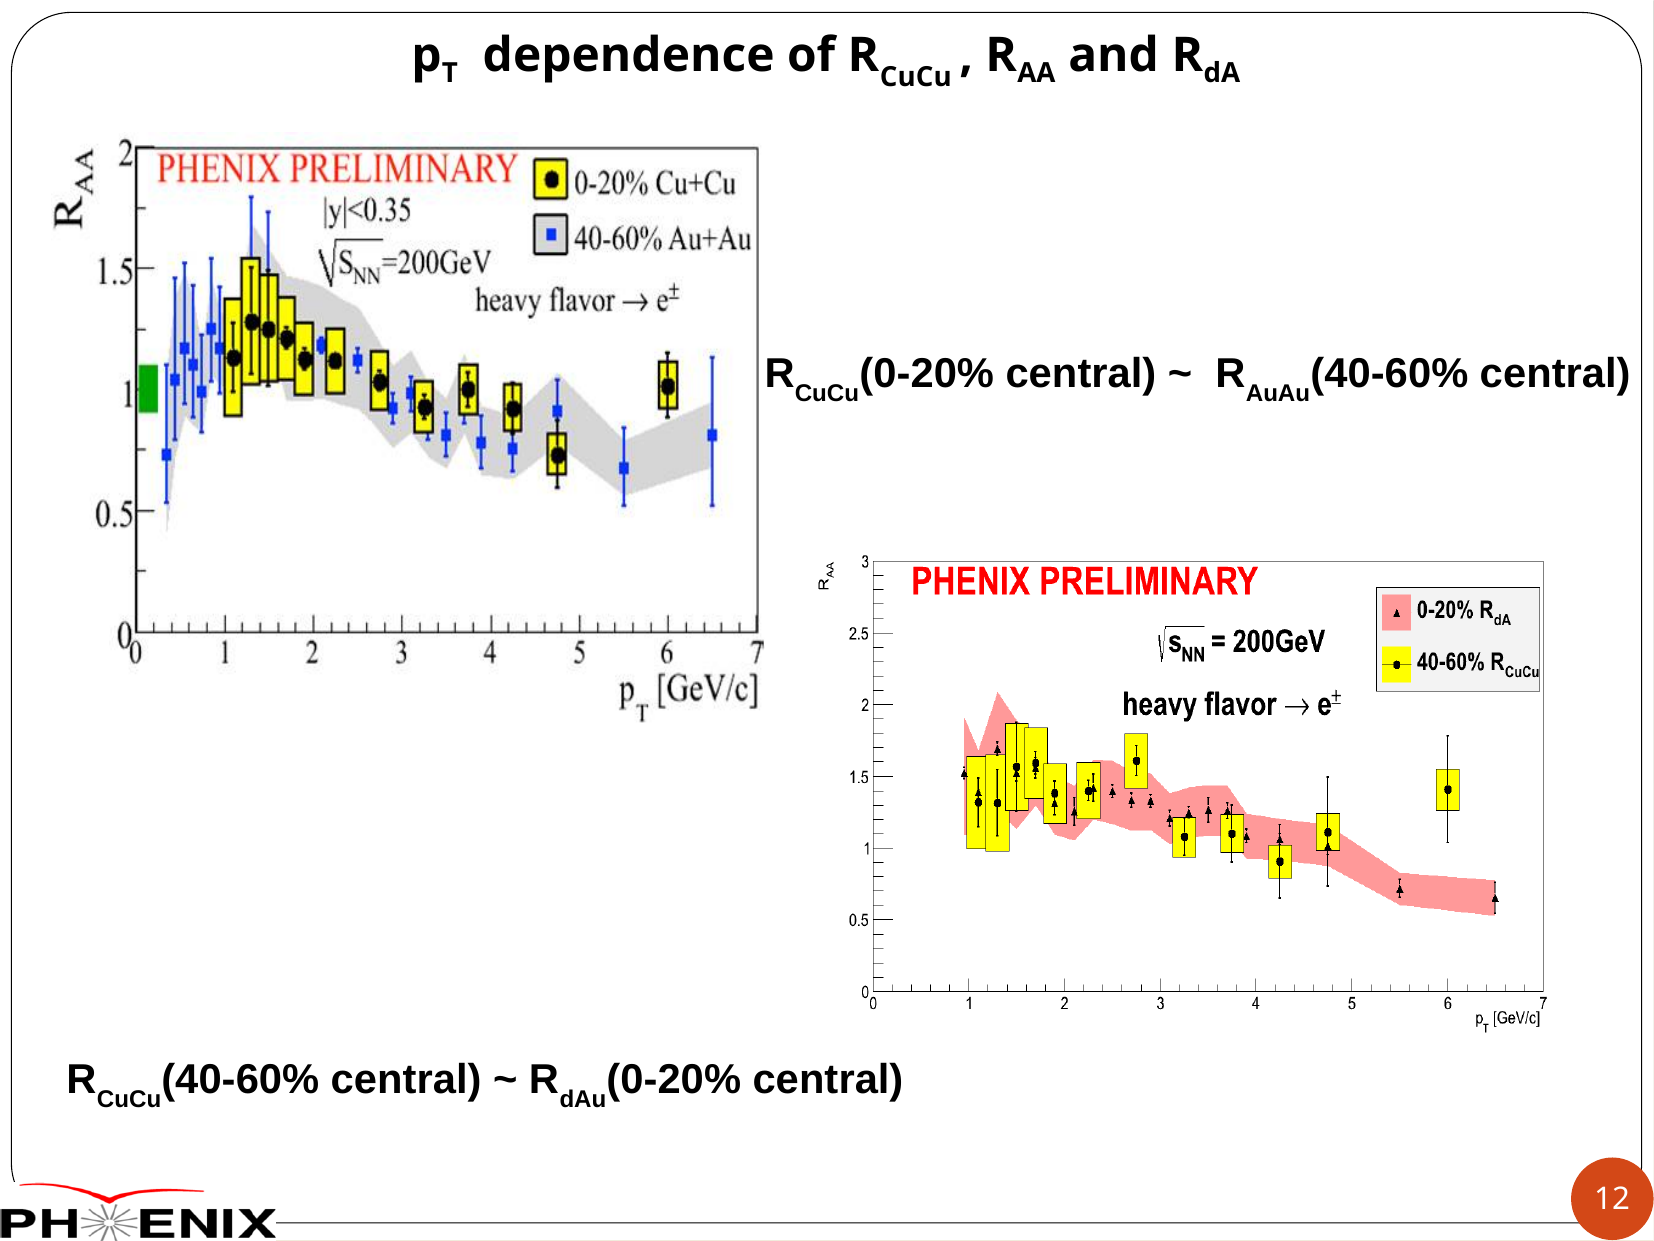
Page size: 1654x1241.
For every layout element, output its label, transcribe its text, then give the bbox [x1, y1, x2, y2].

text_box RCuCu(40-60% central) ~ RdAu(0-20% central) [51, 1044, 965, 1133]
text_box 12 [1571, 1157, 1654, 1241]
picture [51, 132, 765, 733]
text_box pT dependence of RCuCu , RAA and RdA [82, 14, 1569, 109]
picture [0, 1182, 276, 1241]
picture [789, 507, 1627, 1046]
text_box RCuCu(0-20% central) ~ RAuAu(40-60% central) [768, 306, 1654, 437]
